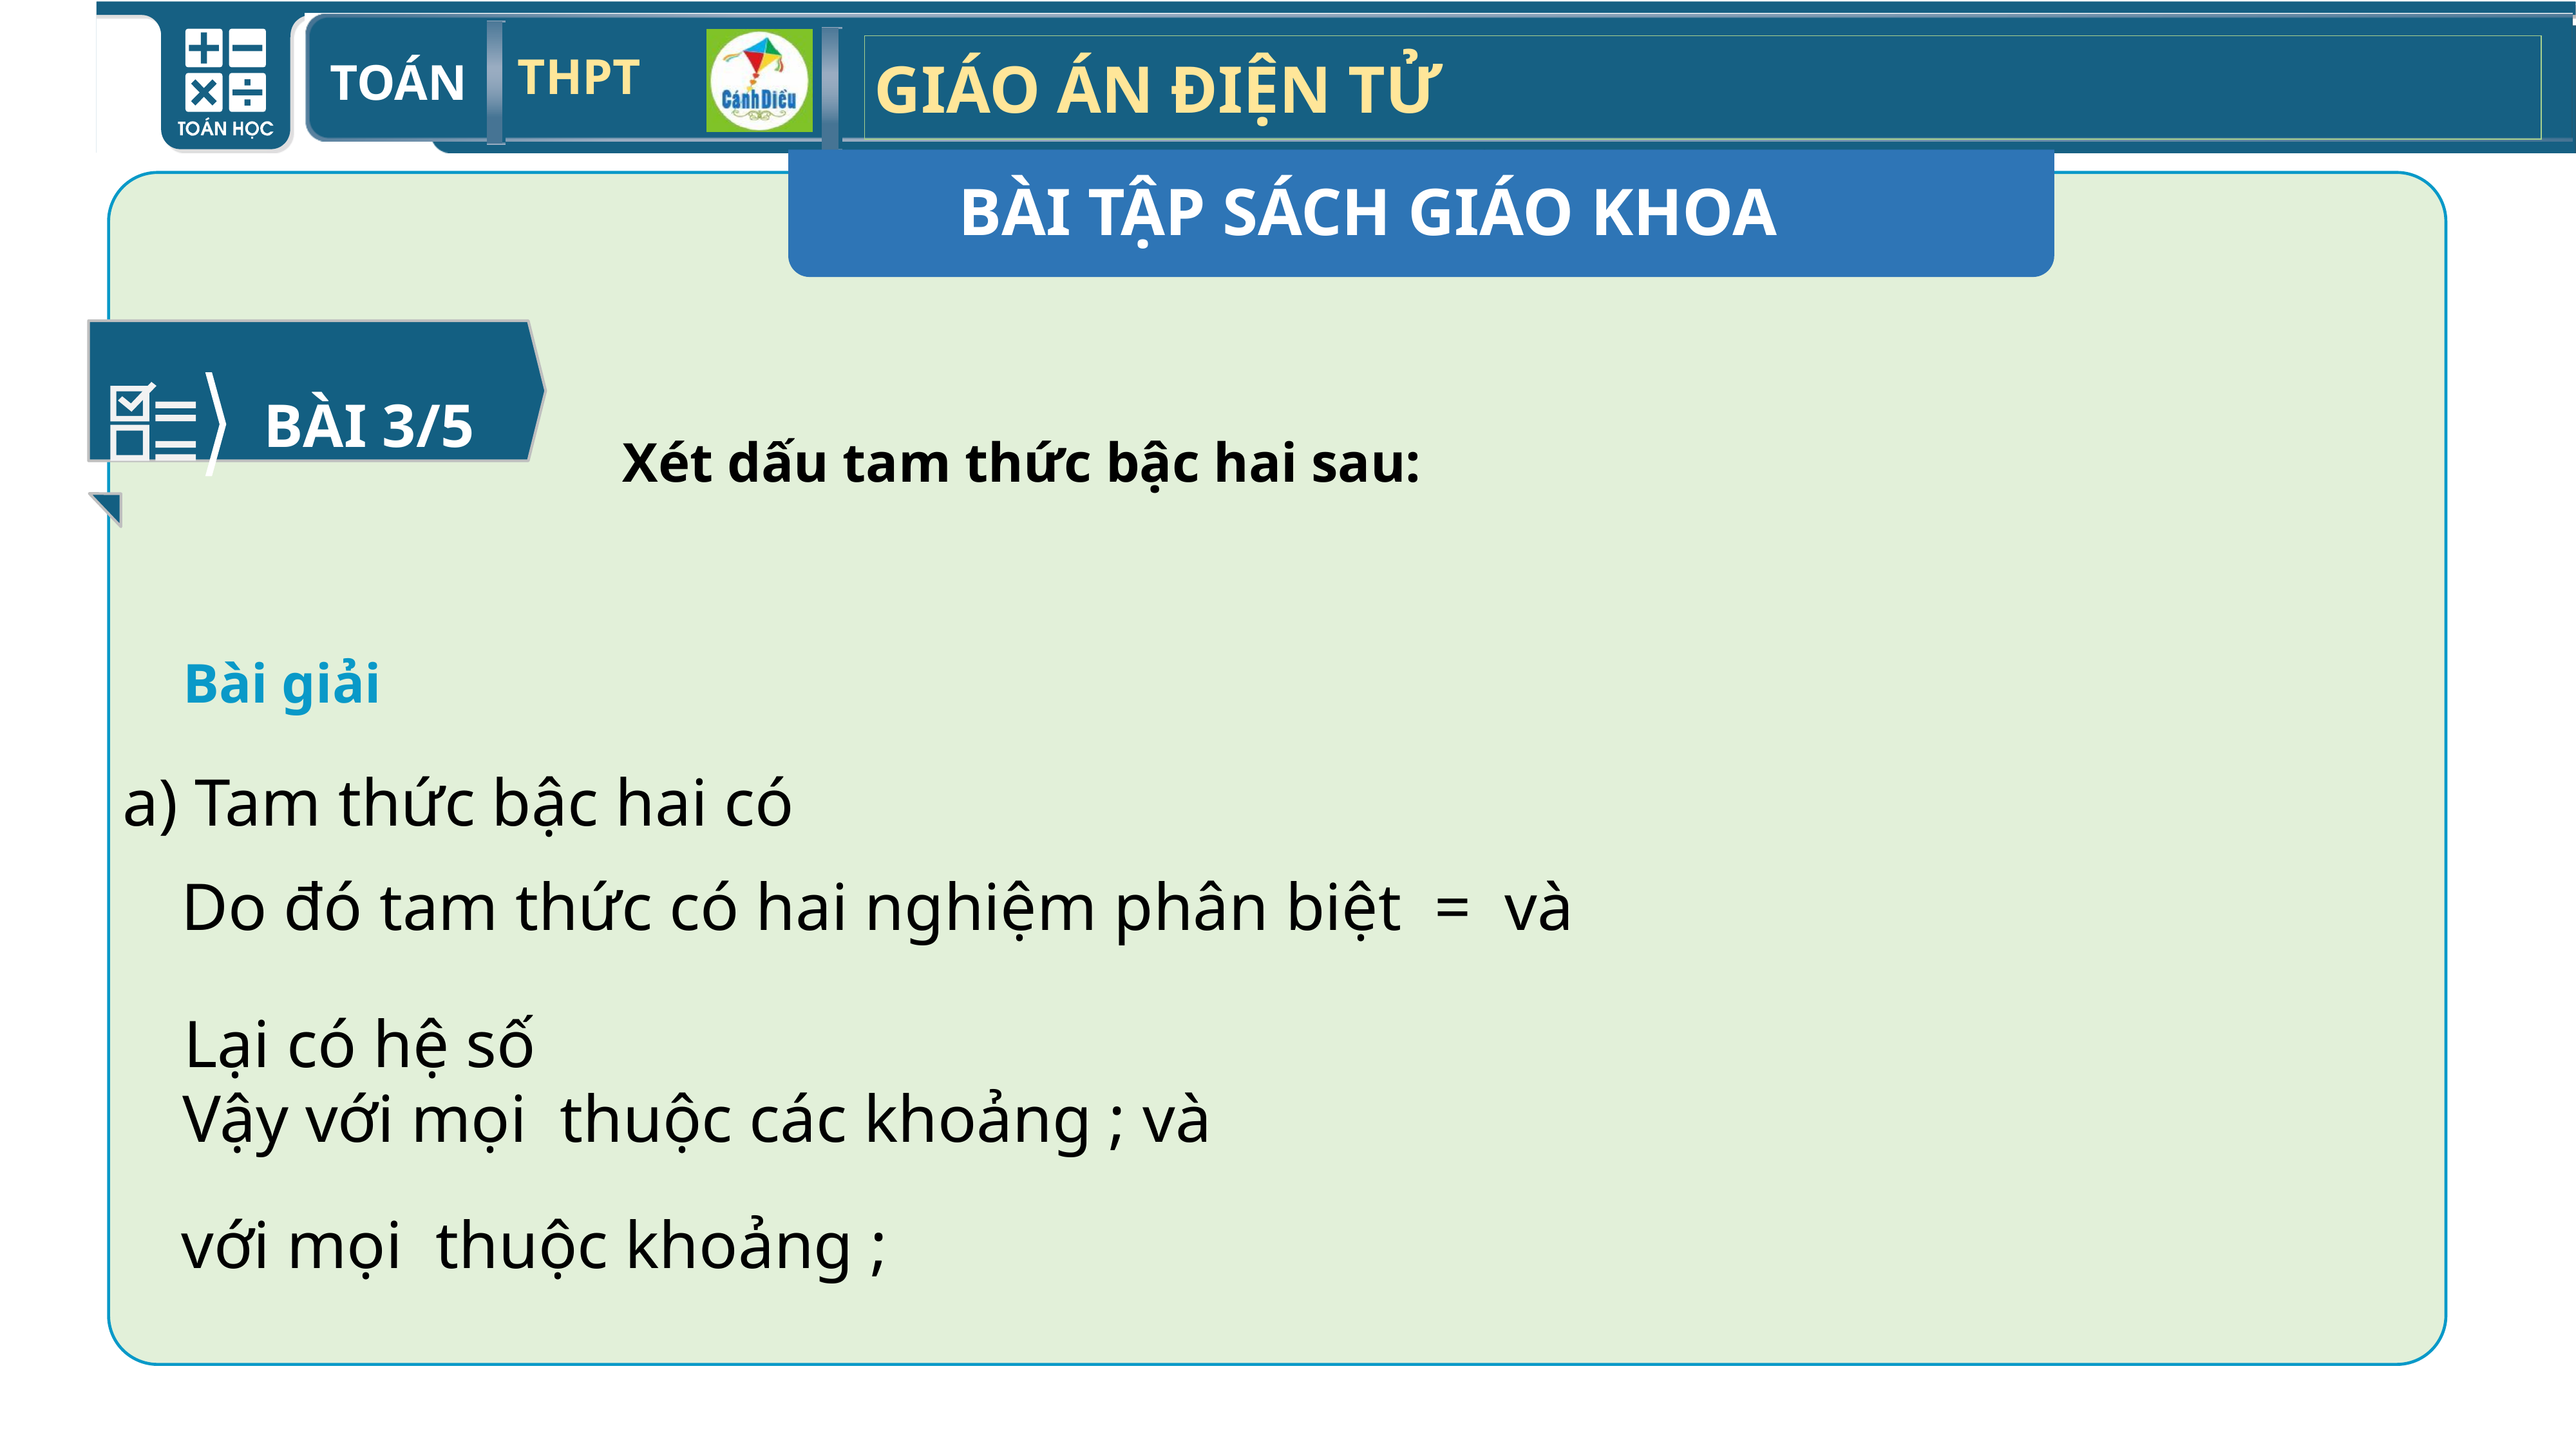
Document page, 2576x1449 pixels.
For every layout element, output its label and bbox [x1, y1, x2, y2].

picture [279, 13, 2576, 153]
picture [97, 15, 173, 153]
text_box [88, 320, 546, 527]
text_box [108, 148, 2447, 1365]
